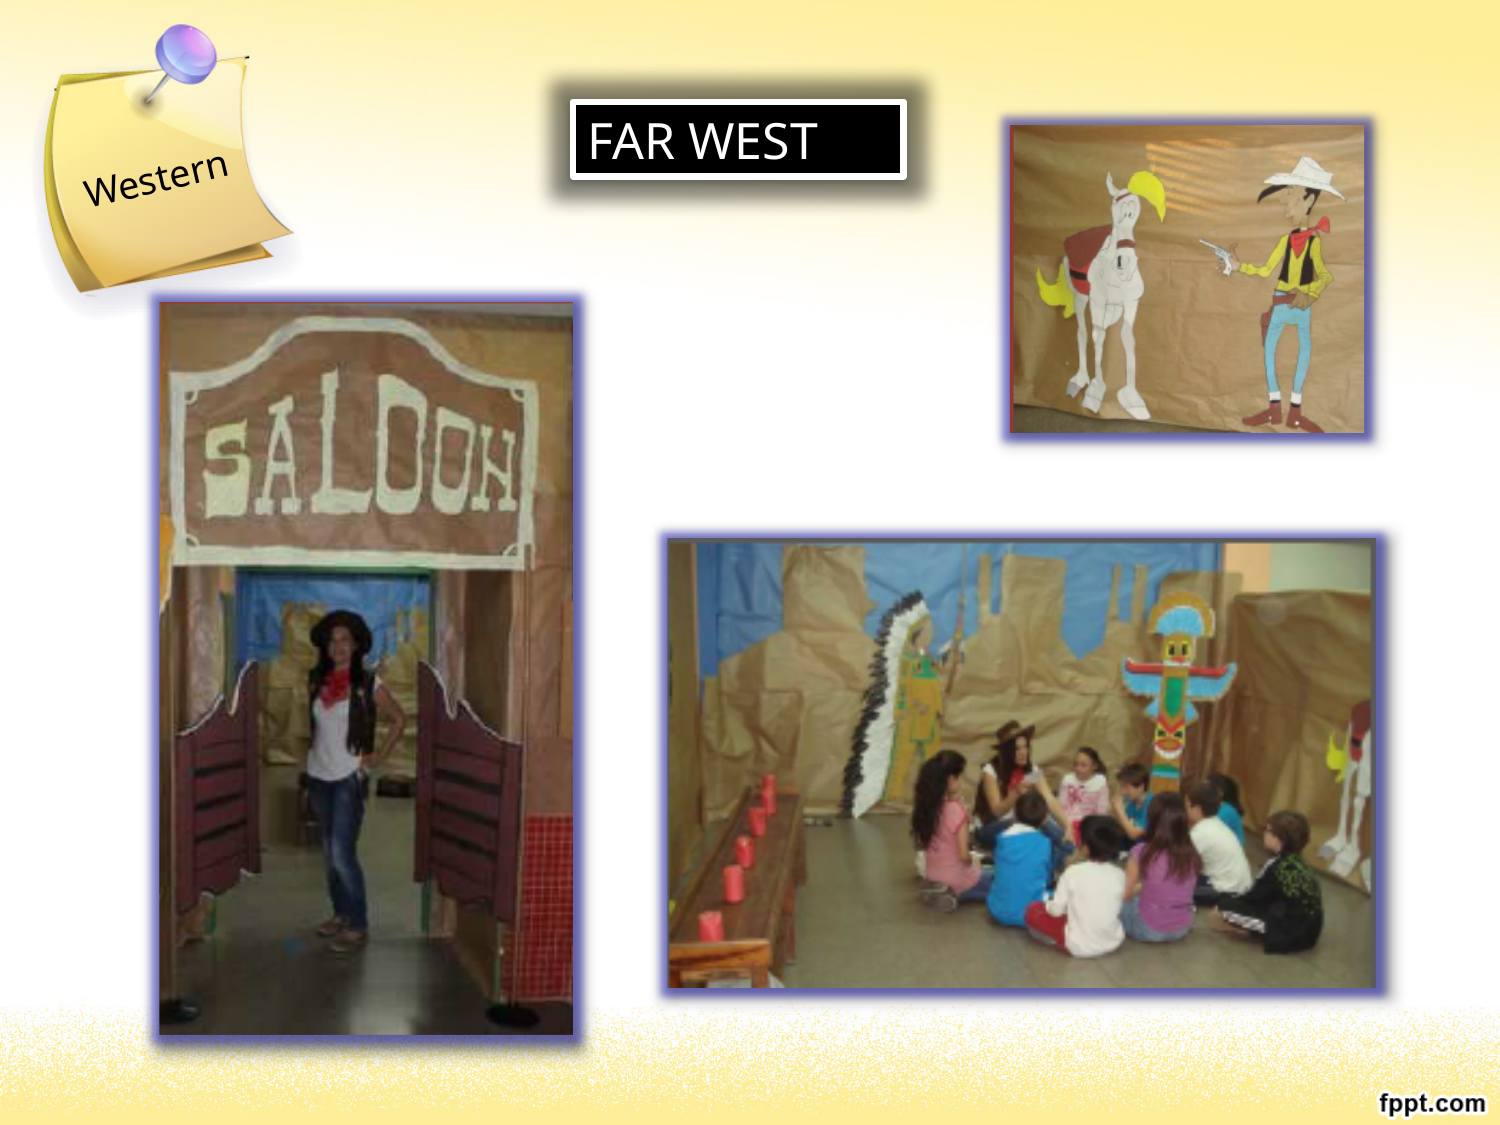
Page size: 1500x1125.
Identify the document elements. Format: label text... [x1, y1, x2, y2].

picture [0, 0, 1500, 1125]
text_box FAR WEST [570, 99, 907, 123]
text_box Western [51, 147, 154, 230]
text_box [159, 125, 1377, 1036]
